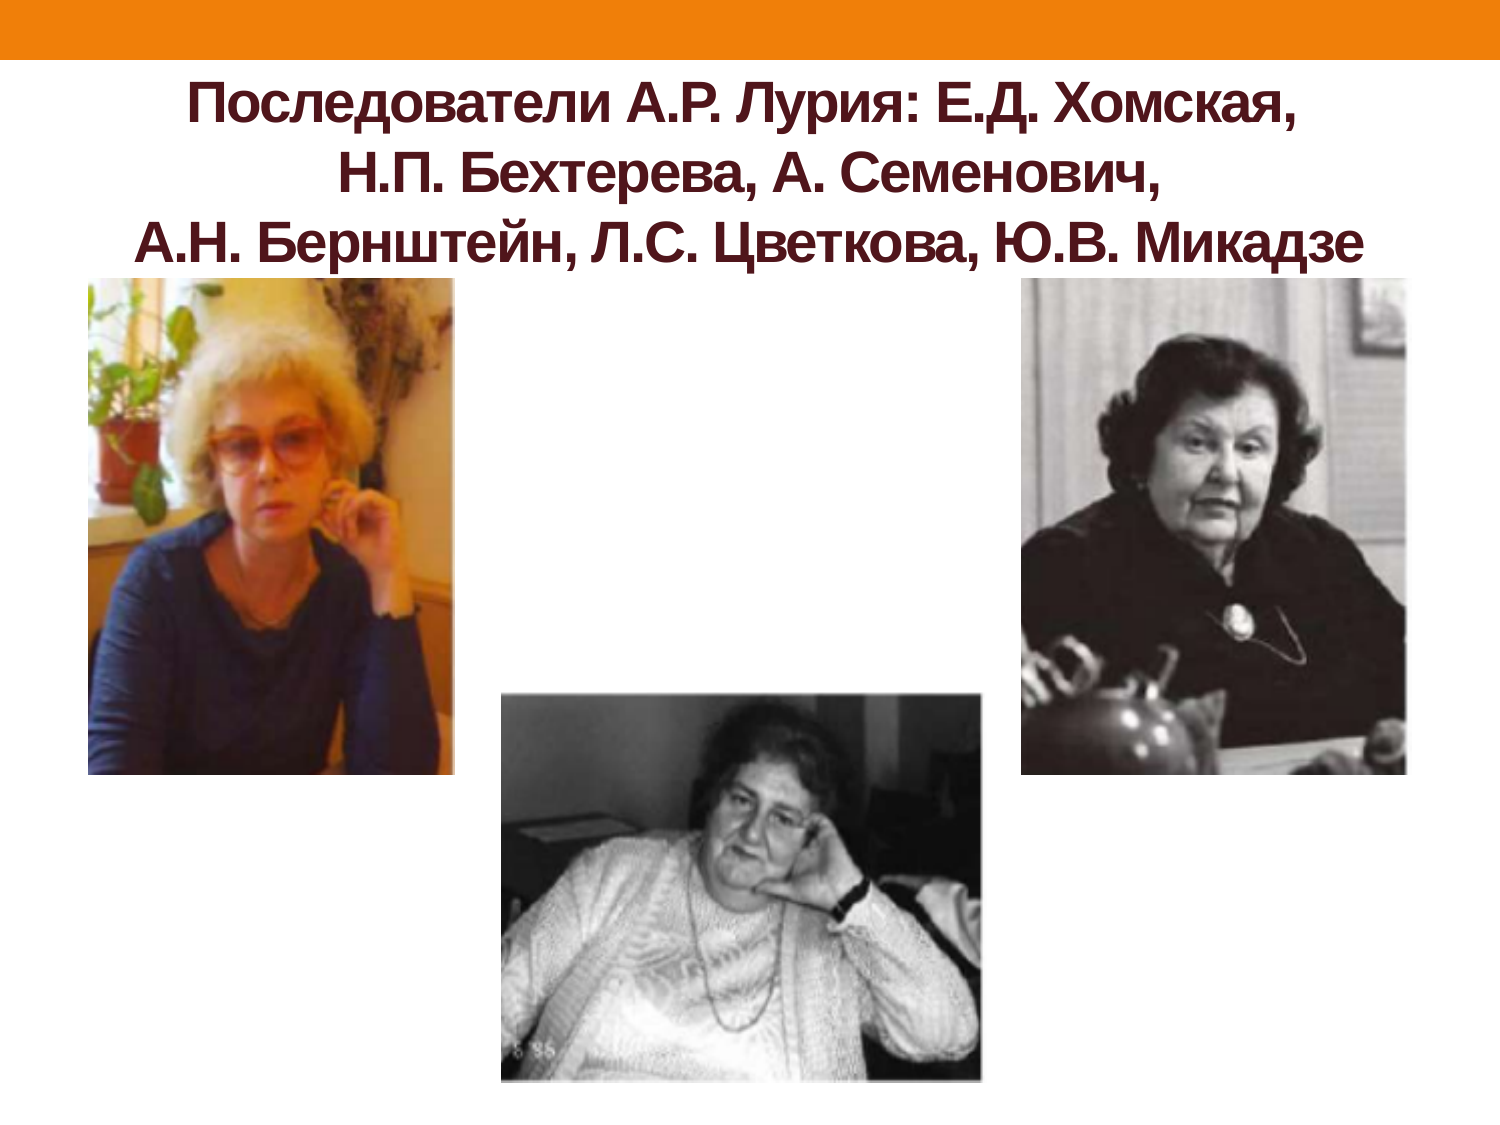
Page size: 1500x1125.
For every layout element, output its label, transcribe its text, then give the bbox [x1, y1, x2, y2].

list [501, 692, 987, 1083]
title Последователи А.Р. Лурия: Е.Д. Хомская, Н.П. Бехтерева, А. Семенович, А.Н. Бернштейн, Л.С. Цветкова, Ю.В. Микадзе [75, 87, 1425, 250]
picture [88, 278, 455, 776]
picture [1021, 278, 1412, 776]
